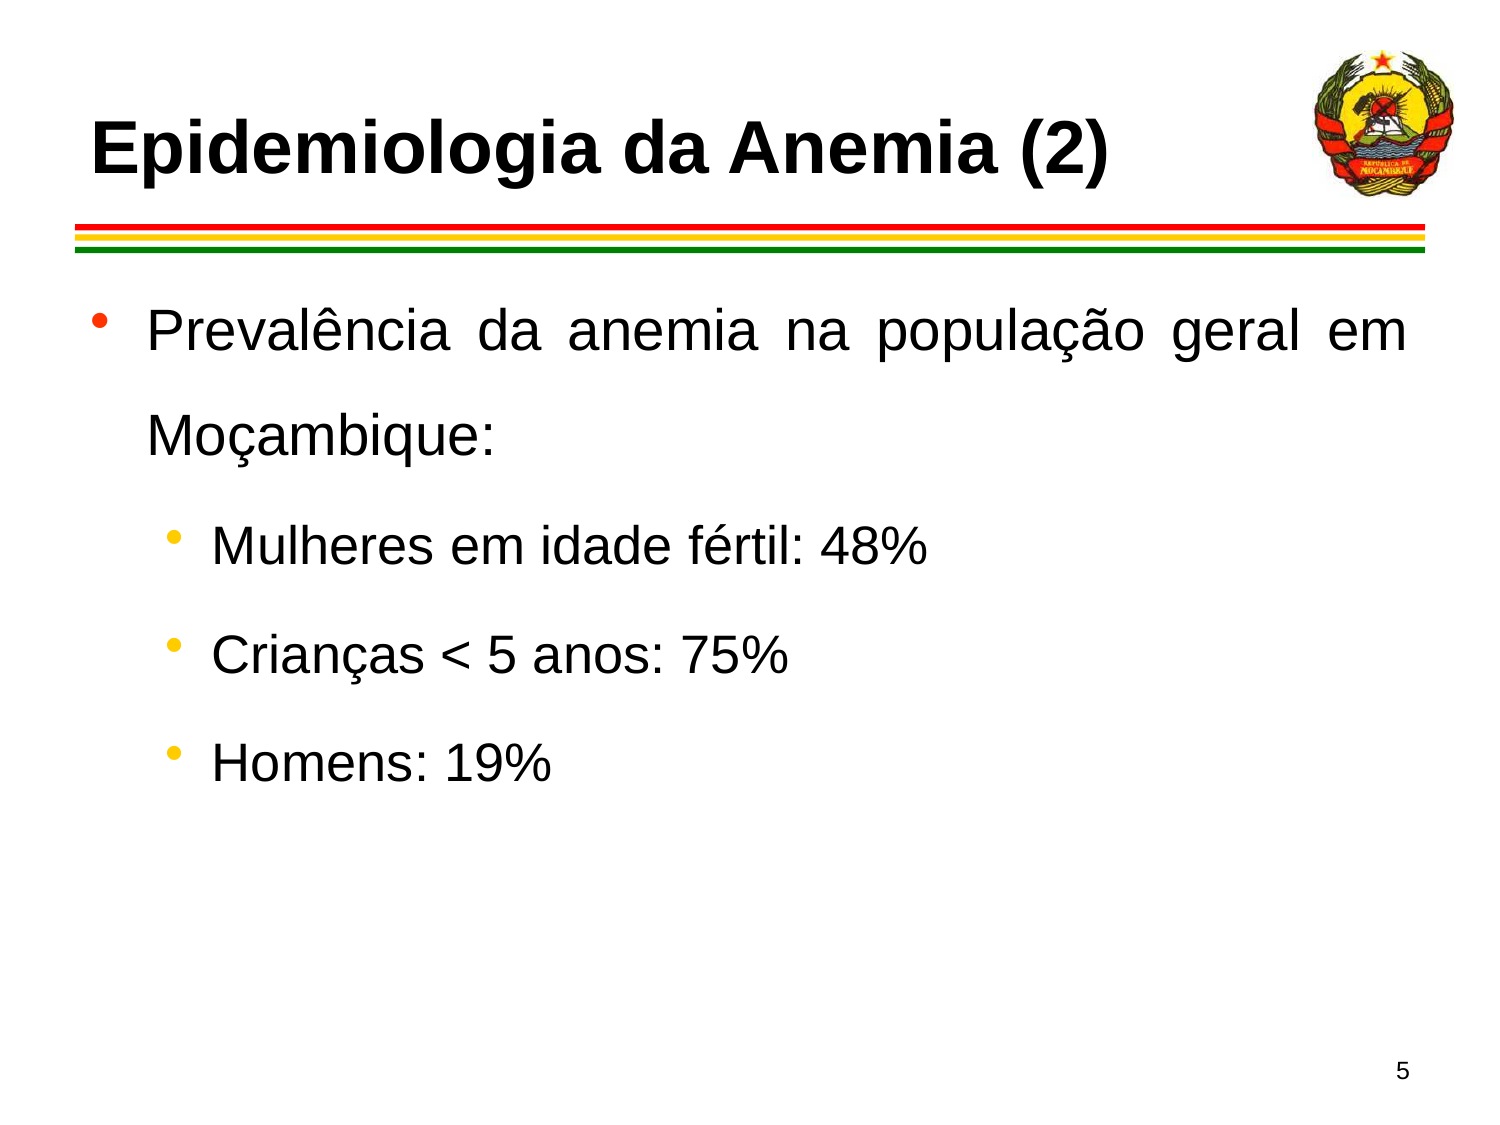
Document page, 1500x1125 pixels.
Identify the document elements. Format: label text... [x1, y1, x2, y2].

list Prevalência da anemia na população geral em Moçambique: Mulheres em idade fértil: 48% Crianças < 5 anos: 75% Homens: 19% [74, 249, 1426, 1013]
title Epidemiologia da Anemia (2) [74, 49, 1363, 238]
picture [1363, 50, 1455, 200]
